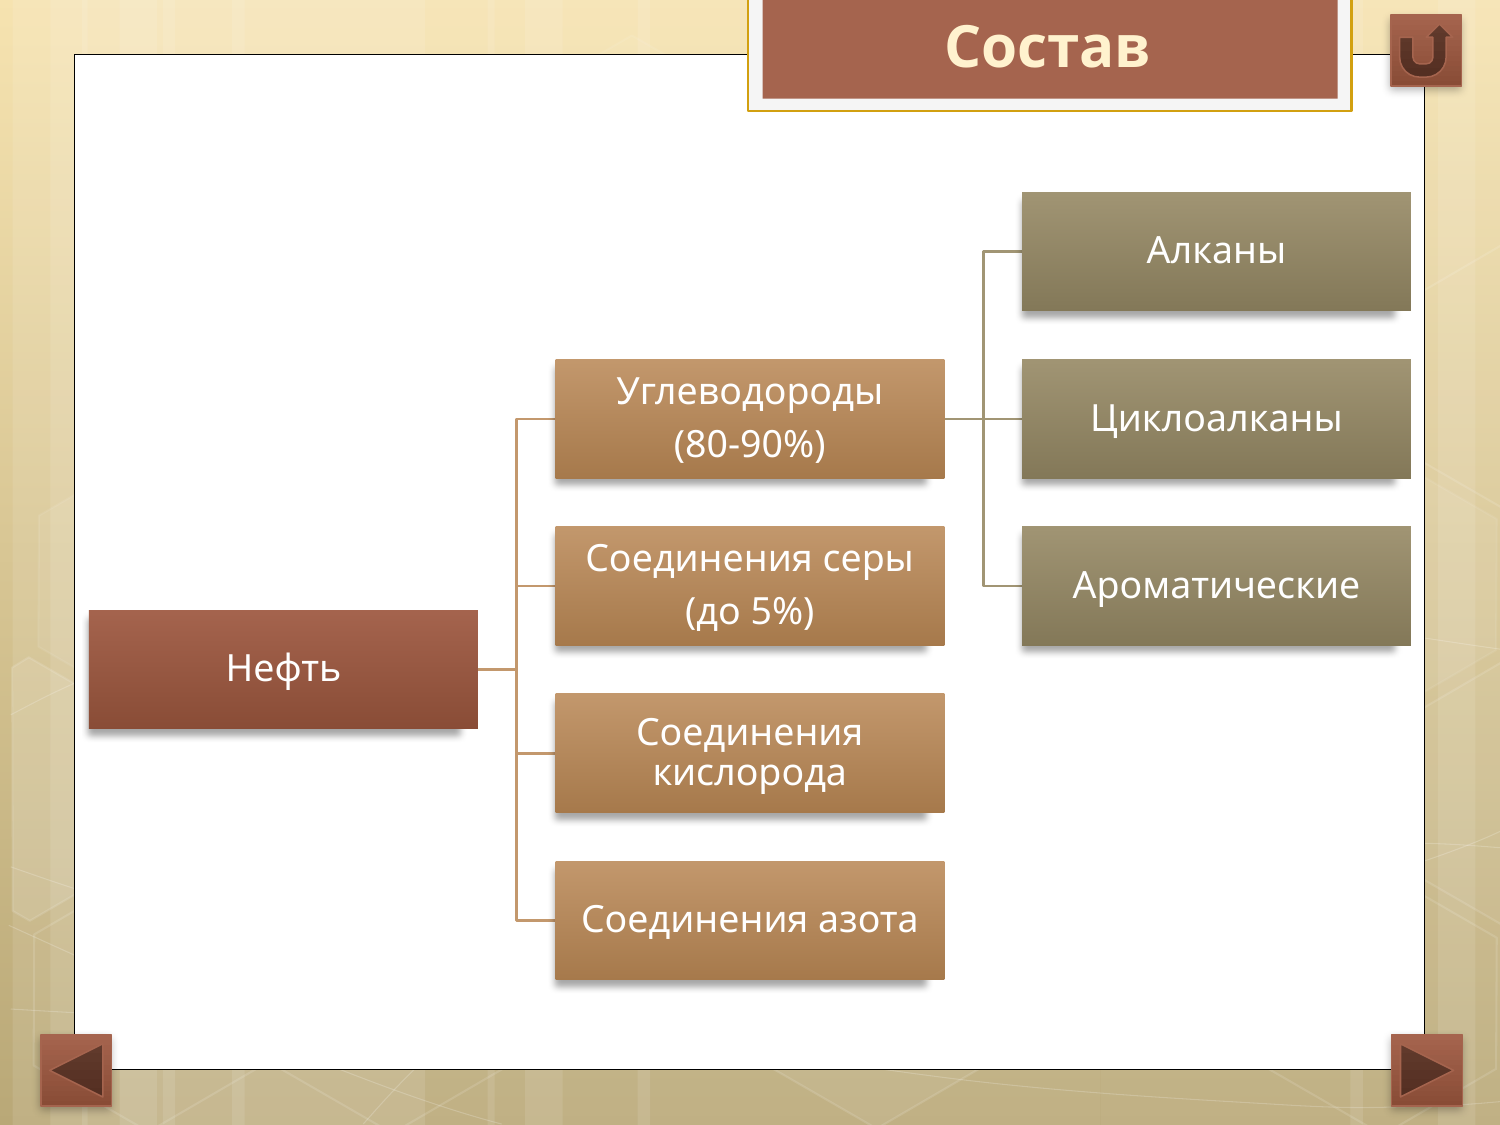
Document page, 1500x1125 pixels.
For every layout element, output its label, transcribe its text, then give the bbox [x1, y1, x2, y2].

text_box [1391, 1034, 1463, 1107]
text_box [88, 113, 1412, 1059]
text_box Состав [929, 1, 1167, 87]
text_box [1390, 14, 1462, 87]
text_box [40, 1034, 112, 1107]
